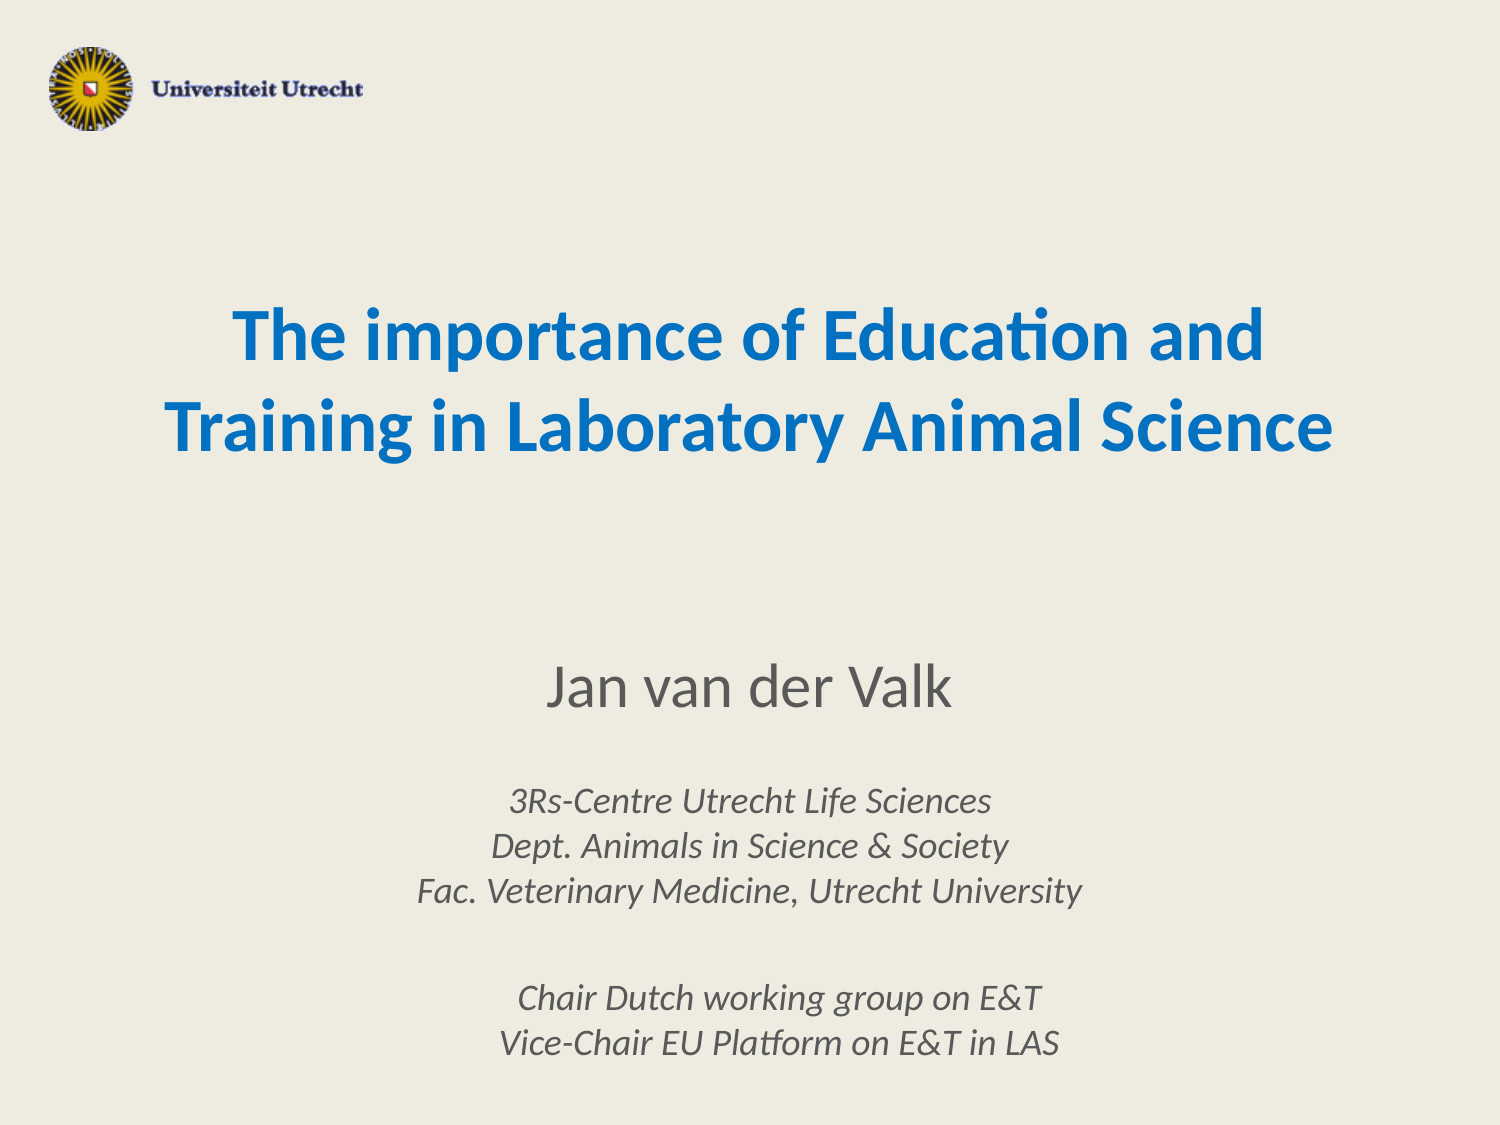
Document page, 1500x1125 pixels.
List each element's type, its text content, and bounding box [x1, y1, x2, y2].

title The importance of Education and Training in Laboratory Animal Science [112, 255, 1388, 497]
text_box Chair Dutch working group on E&T Vice-Chair EU Platform on E&T in LAS [301, 965, 1258, 1071]
subtitle Jan van der Valk [225, 637, 1275, 728]
picture [49, 47, 363, 131]
text_box 3Rs-Centre Utrecht Life Sciences Dept. Animals in Science & Society Fac. Veterinary Medicine, Utrecht University [218, 769, 1282, 964]
